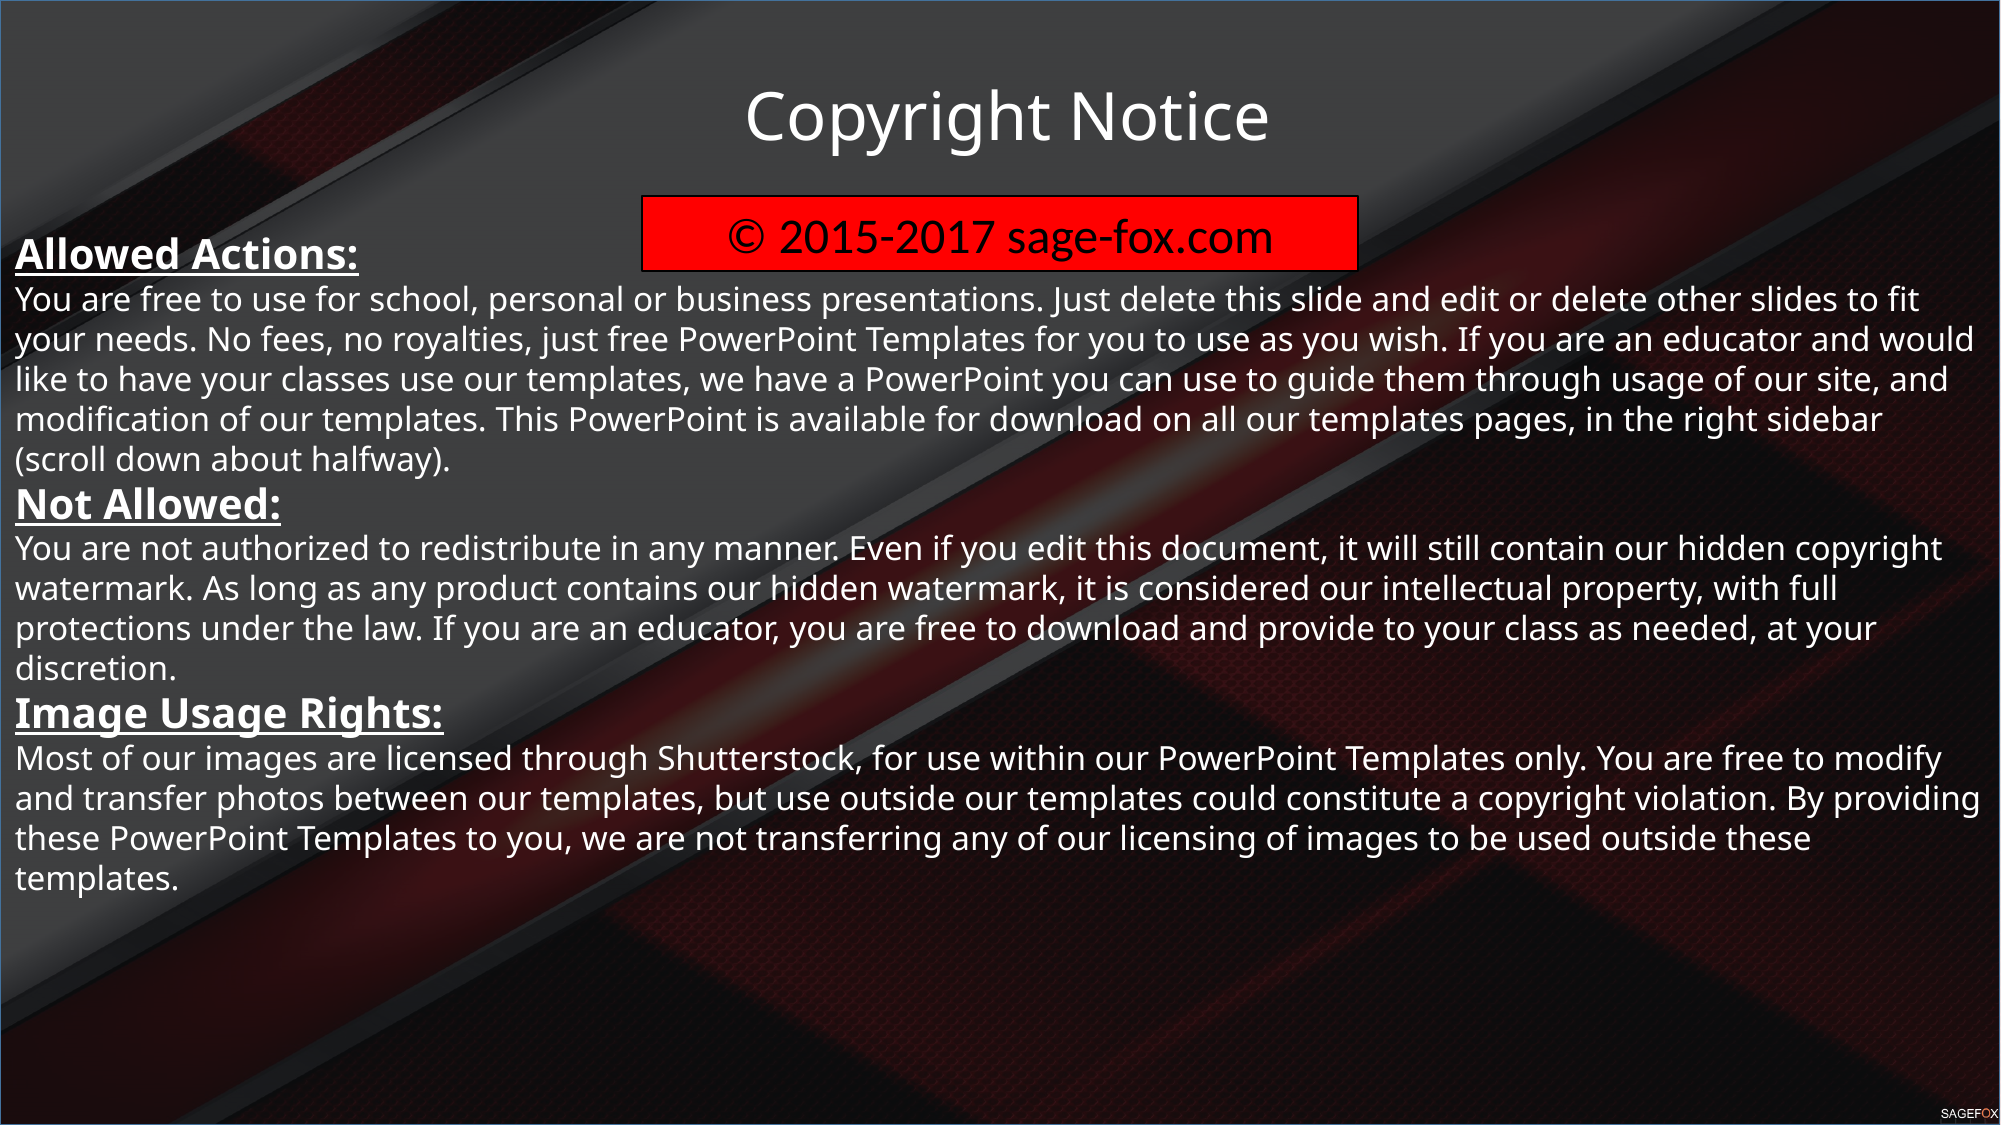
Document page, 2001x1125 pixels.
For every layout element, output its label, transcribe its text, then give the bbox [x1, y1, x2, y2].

text_box Allowed Actions: You are free to use for school, personal or business presentations. Just delete this slide and edit or delete other slides to fit your needs. No fees, no royalties, just free PowerPoint Templates for you to use as you wish. If you are an educator and would like to have your classes use our templates, we have a PowerPoint you can use to guide them through usage of our site, and modification of our templates. This PowerPoint is available for download on all our templates pages, in the right sidebar (scroll down about halfway). Not Allowed: You are not authorized to redistribute in any manner. Even if you edit this document, it will still contain our hidden copyright watermark. As long as any product contains our hidden watermark, it is considered our intellectual property, with full protections under the law. If you are an educator, you are free to download and provide to your class as needed, at your discretion. Image Usage Rights: Most of our images are licensed through Shutterstock, for use within our PowerPoint Templates only. You are free to modify and transfer photos between our templates, but use outside our templates could constitute a copyright violation. By providing these PowerPoint Templates to you, we are not transferring any of our licensing of images to be used outside these templates. [0, 0, 2000, 1125]
title Copyright Notice [493, 60, 1524, 178]
text_box © 2015-2017 sage-fox.com [641, 196, 1358, 272]
